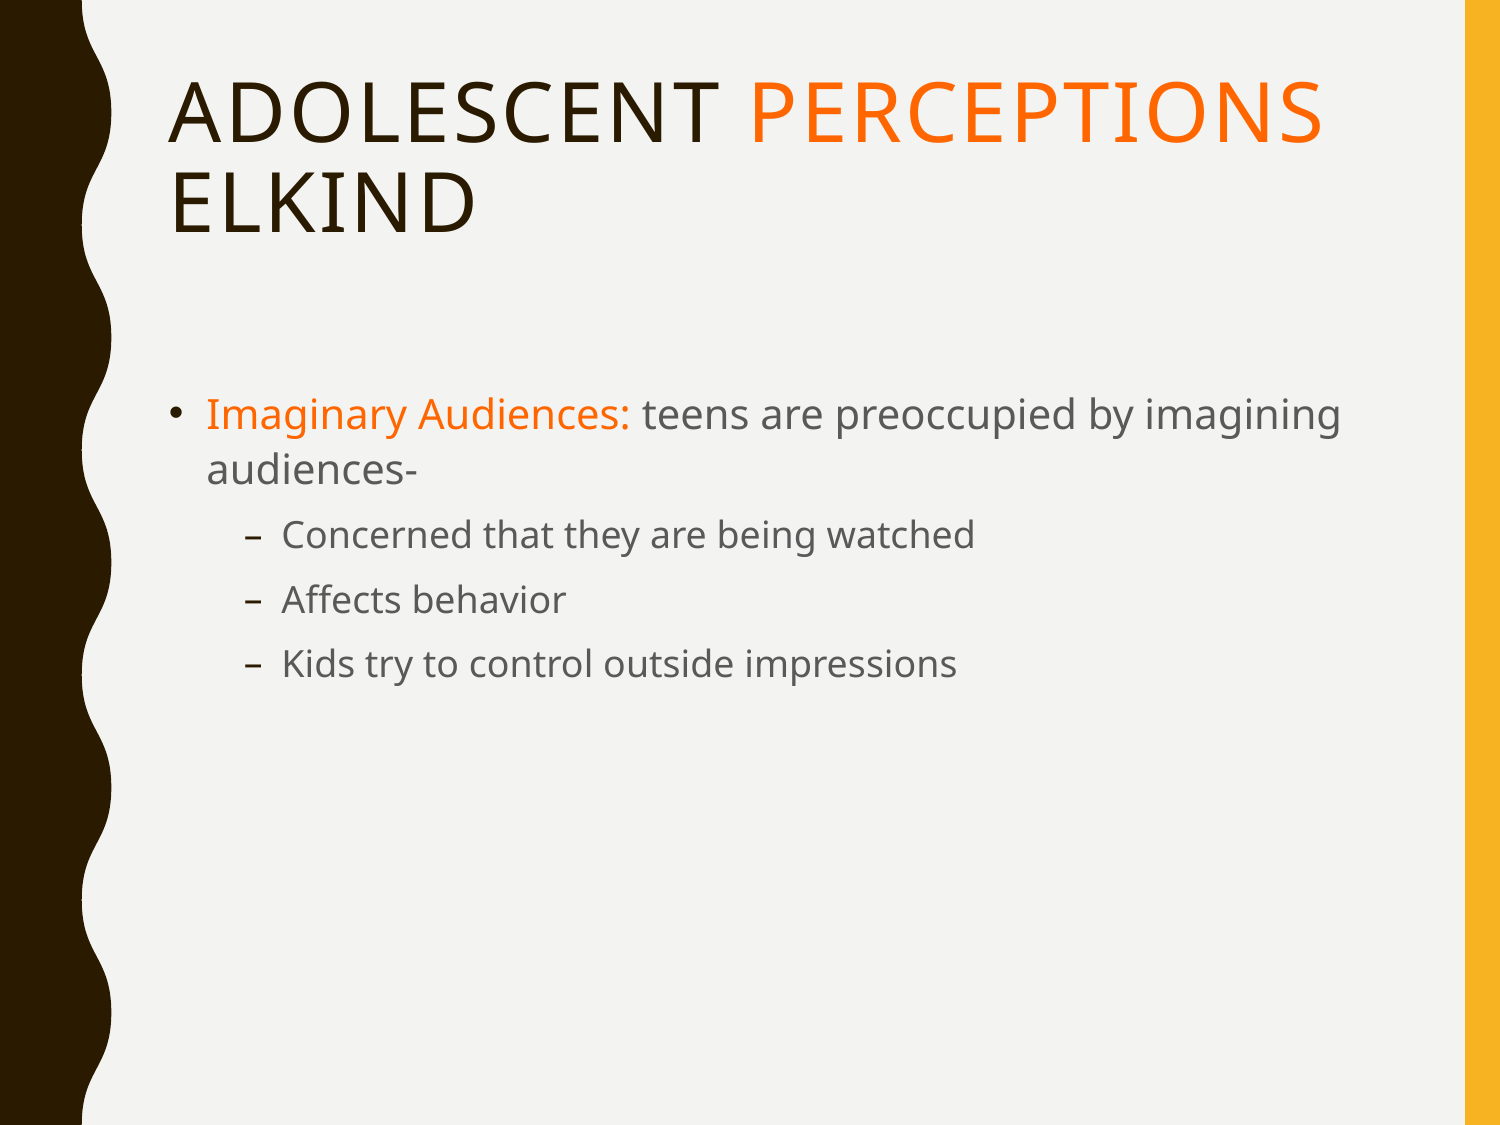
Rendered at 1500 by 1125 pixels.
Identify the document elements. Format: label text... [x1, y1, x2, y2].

title Adolescent Perceptions Elkind [154, 62, 1407, 308]
list Imaginary Audiences: teens are preoccupied by imagining audiences- Concerned that they are being watched Affects behavior Kids try to control outside impressions [154, 375, 1407, 965]
